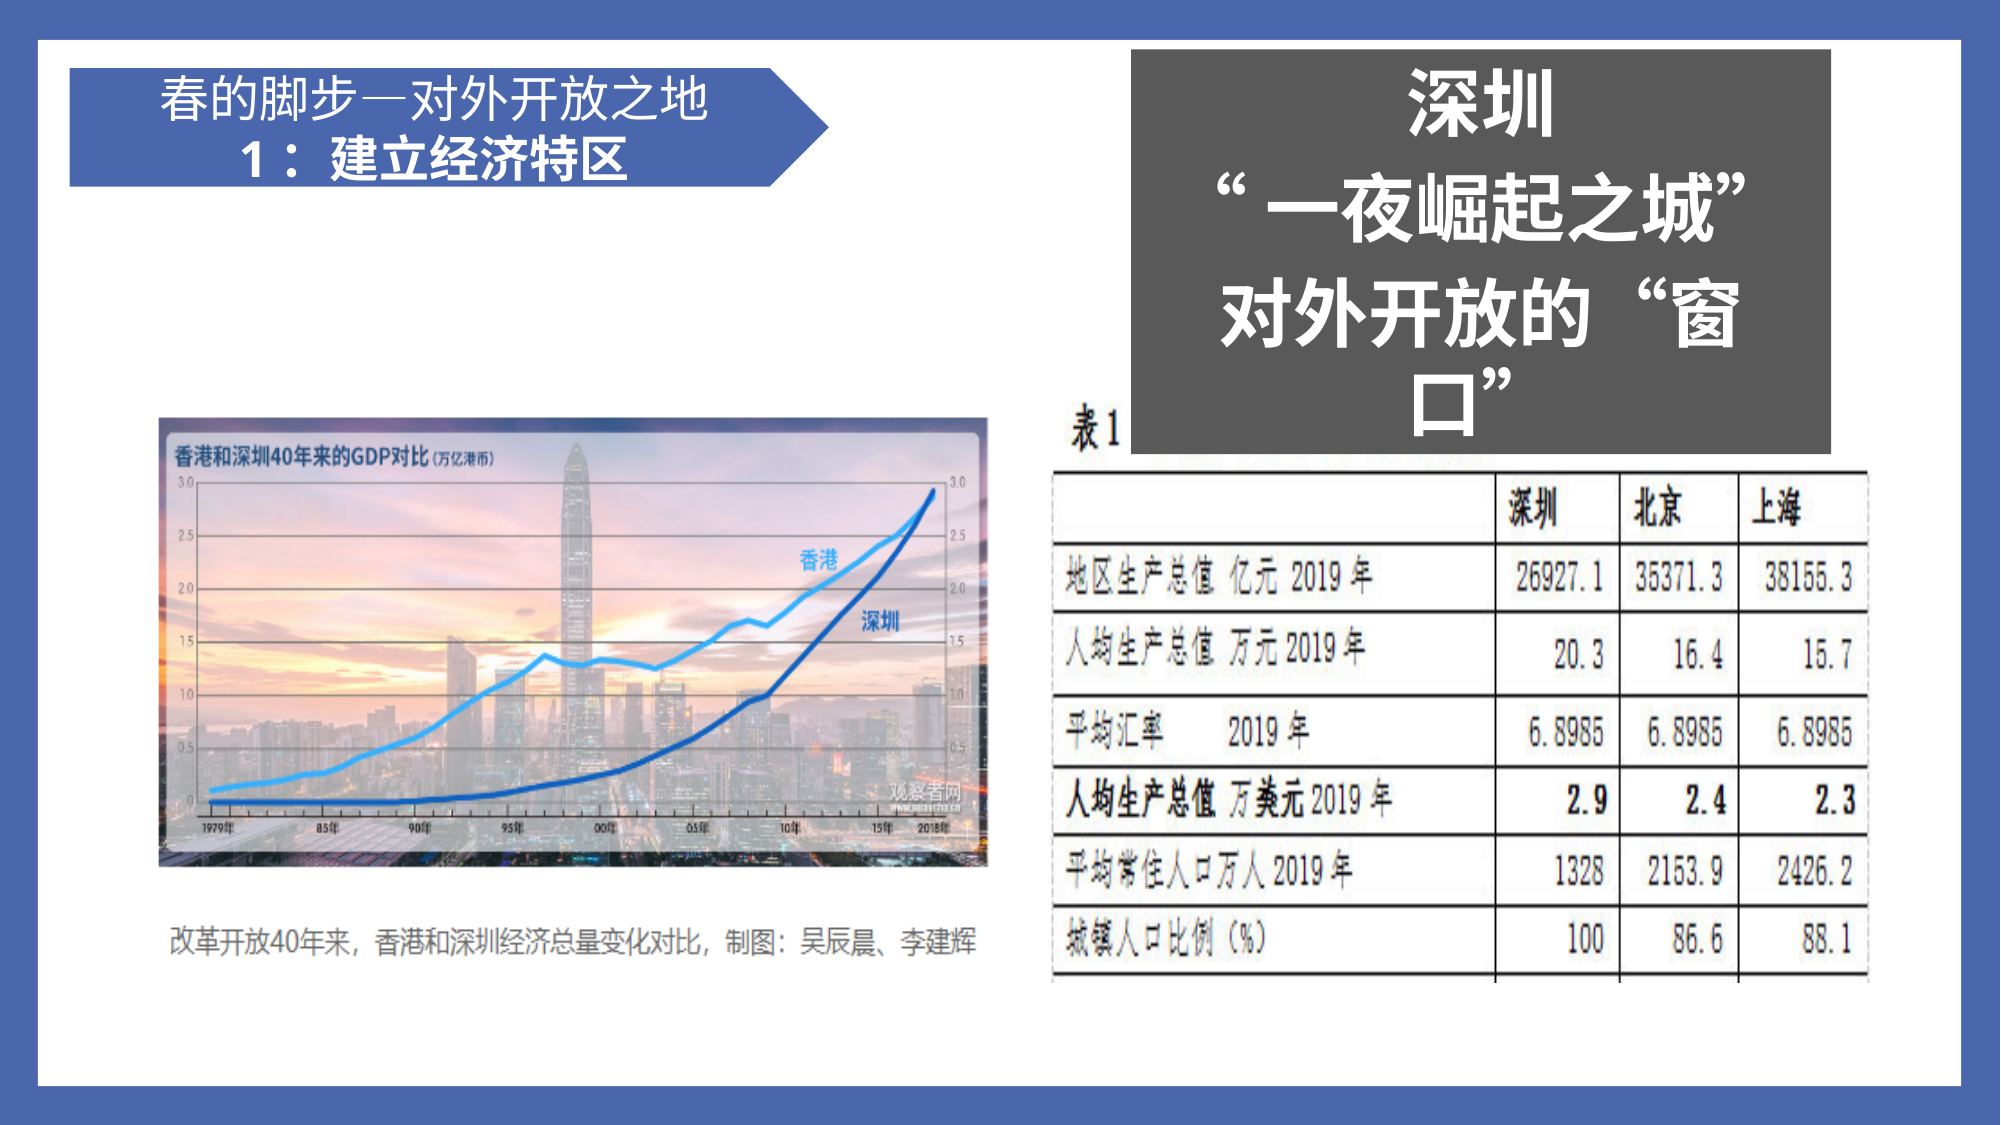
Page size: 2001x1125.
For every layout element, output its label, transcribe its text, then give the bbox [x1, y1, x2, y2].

picture [1006, 401, 1956, 983]
text_box 春的脚步—对外开放之地 1：建立经济特区 [60, 58, 840, 196]
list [134, 401, 1004, 983]
text_box 深圳 “一夜崛起之城” 对外开放的“窗口” [1131, 49, 1832, 399]
